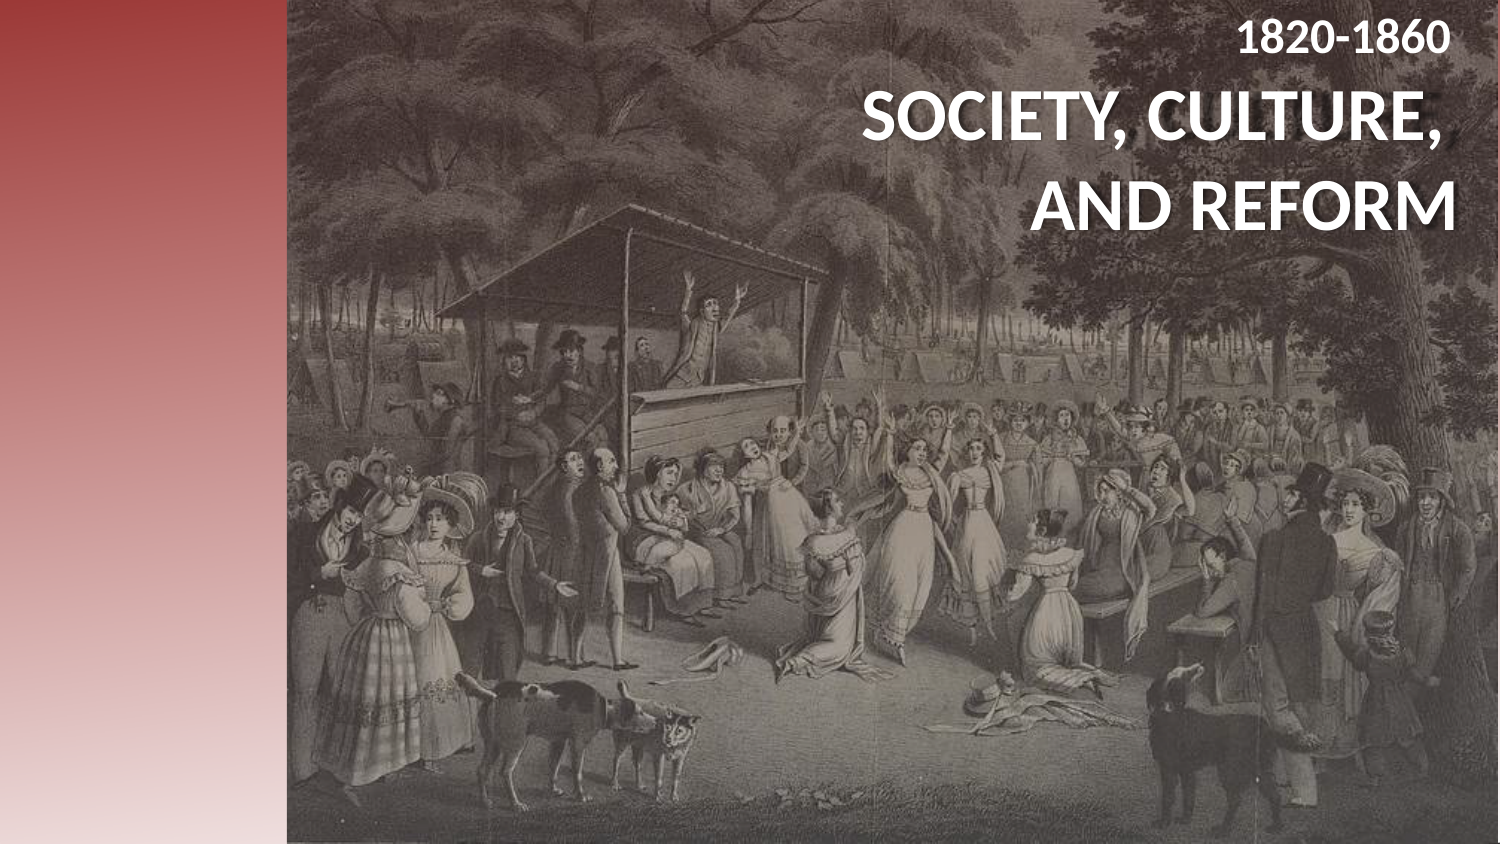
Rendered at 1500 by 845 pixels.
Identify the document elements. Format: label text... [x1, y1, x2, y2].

title 1820-1860 SOCIETY, CULTURE, AND REFORM [859, 3, 1464, 246]
picture [0, 0, 1500, 844]
